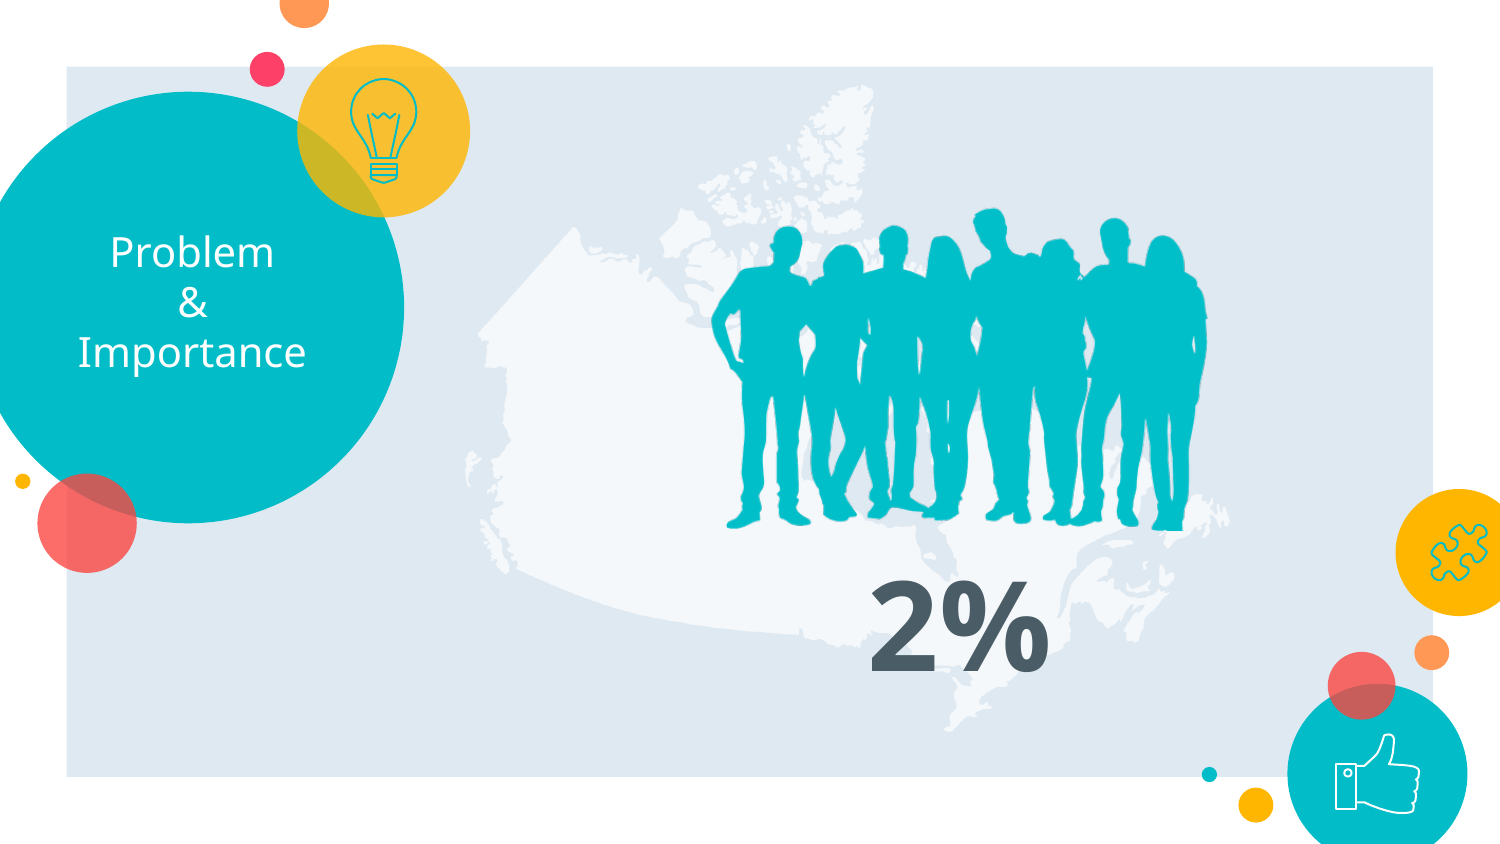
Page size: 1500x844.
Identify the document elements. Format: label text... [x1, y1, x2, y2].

title Problem & Importance [16, 84, 369, 517]
picture [464, 84, 1230, 732]
